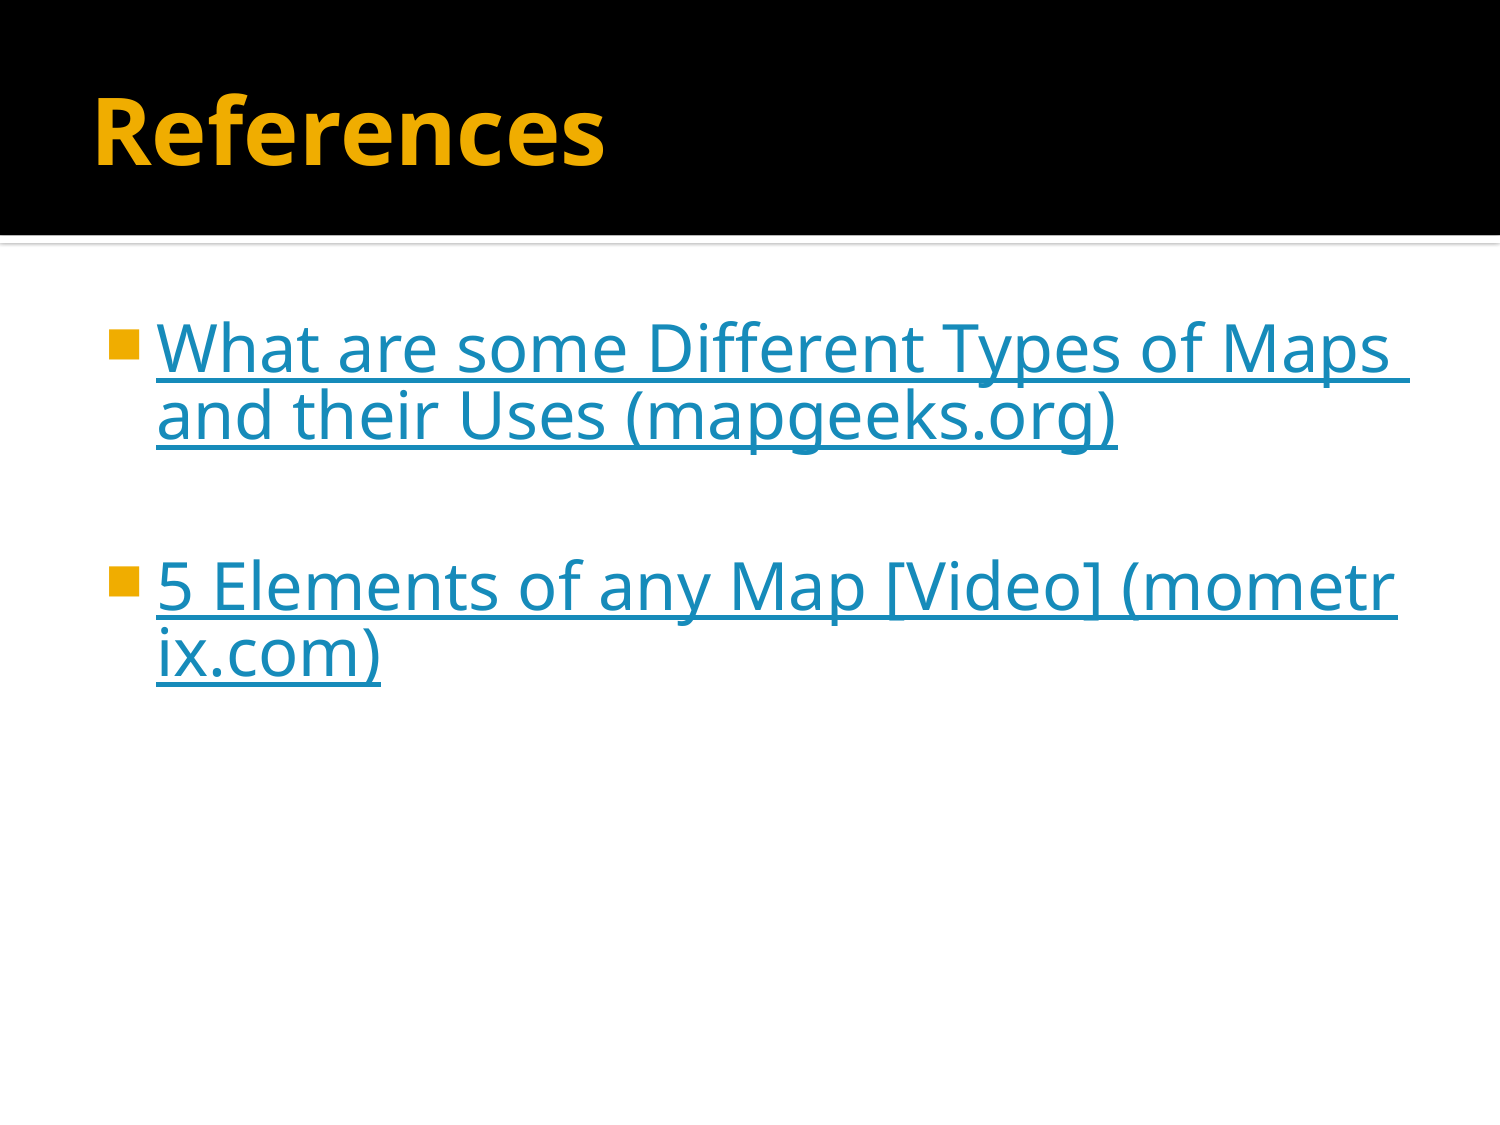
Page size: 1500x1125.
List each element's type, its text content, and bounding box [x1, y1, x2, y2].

title References [75, 25, 1425, 231]
list What are some Different Types of Maps and their Uses (mapgeeks.org) 5 Elements of any Map [Video] (mometrix.com) [75, 291, 1425, 1050]
